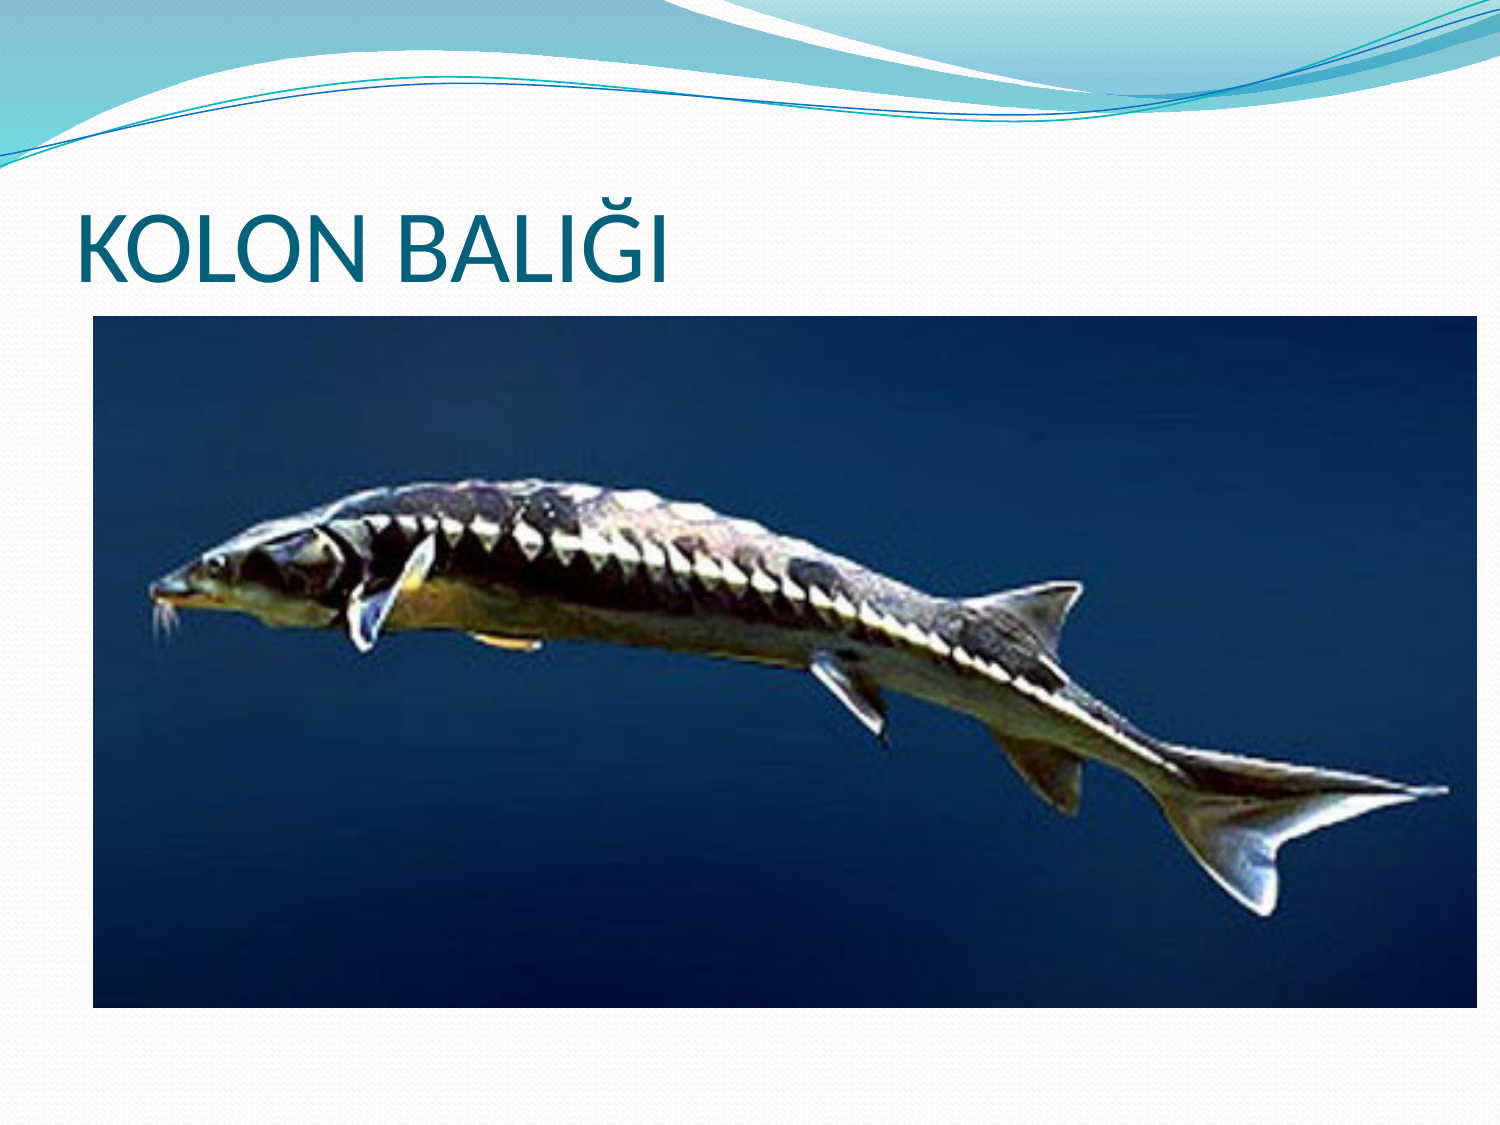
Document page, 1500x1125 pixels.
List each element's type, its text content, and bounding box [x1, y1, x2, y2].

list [93, 316, 1477, 1008]
title KOLON BALIĞI [75, 115, 1425, 303]
